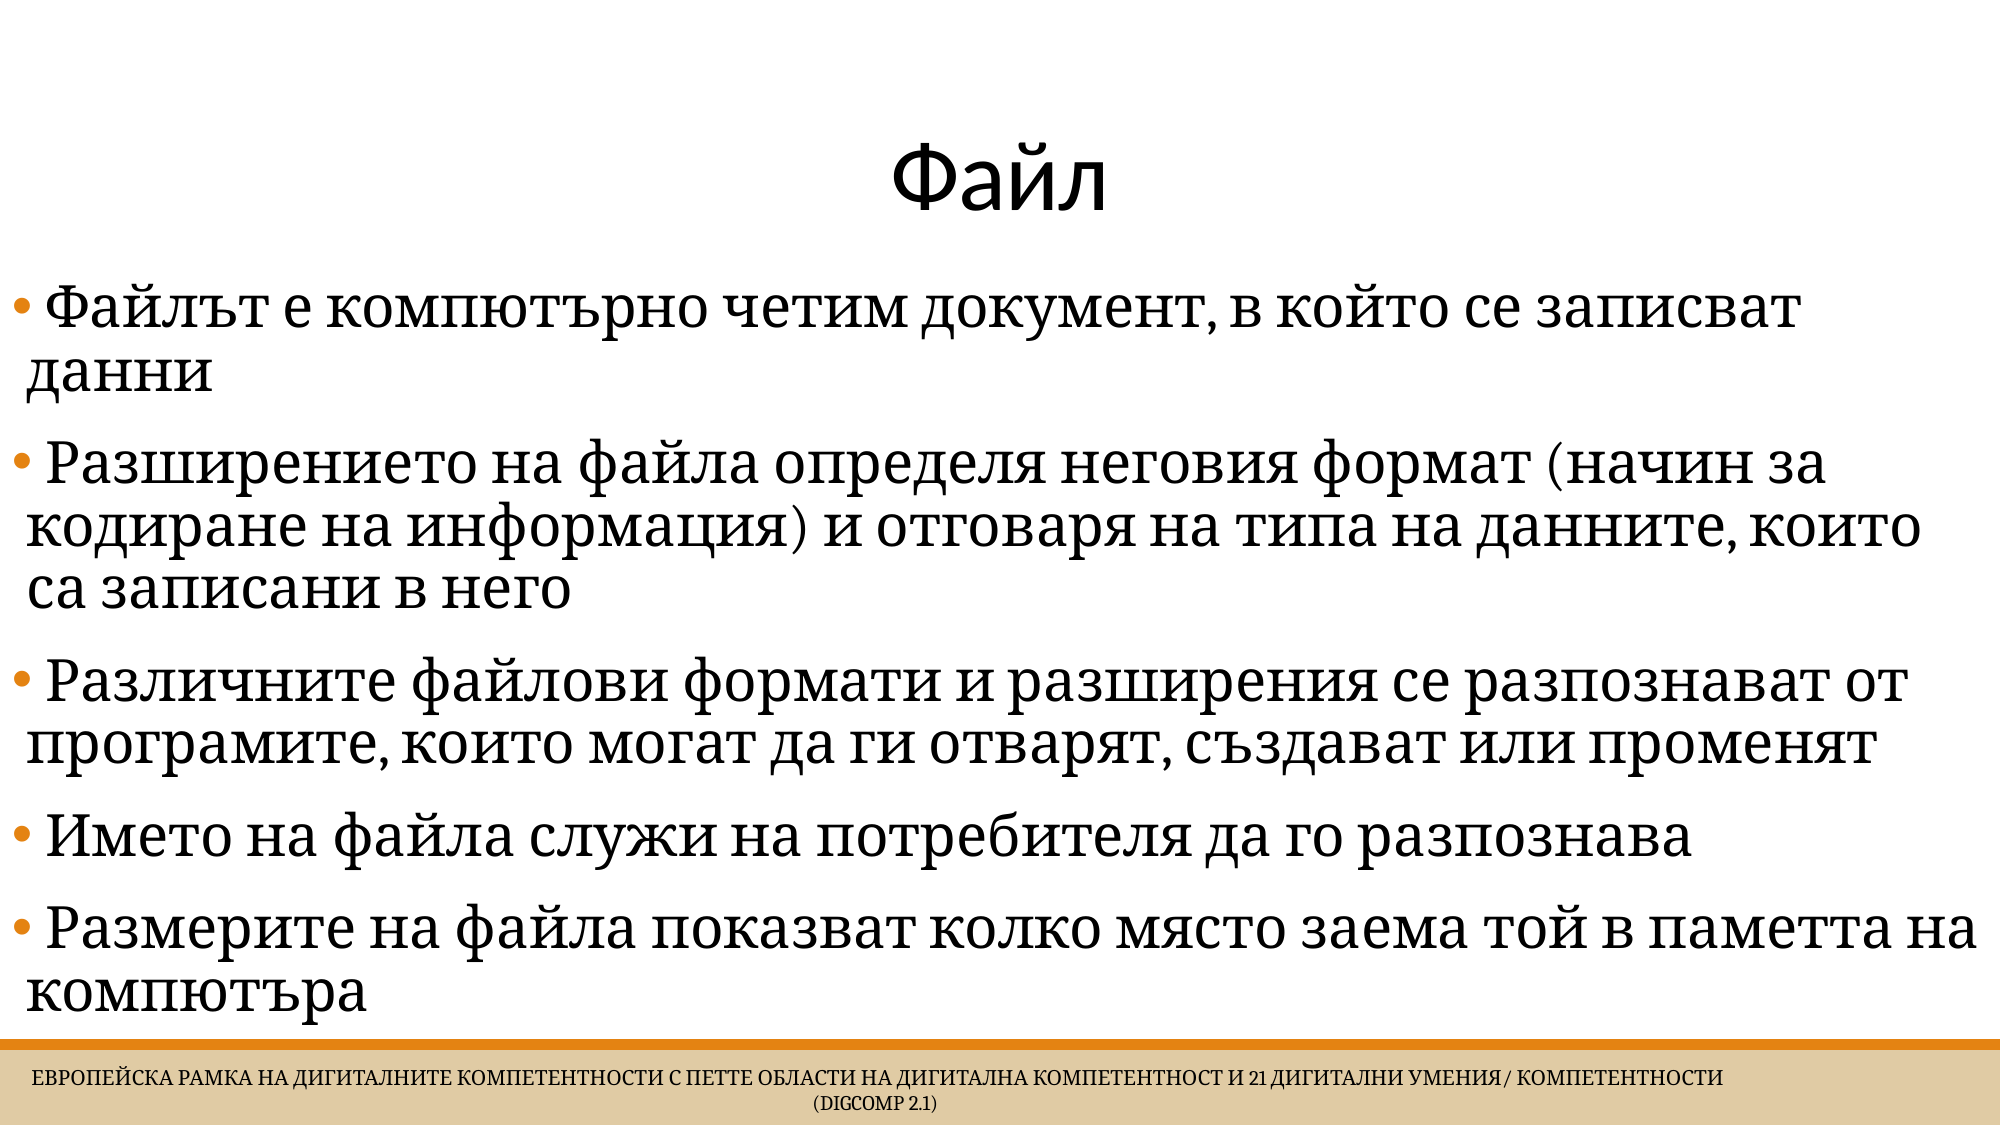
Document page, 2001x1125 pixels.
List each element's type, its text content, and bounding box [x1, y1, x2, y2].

title Файл [0, 0, 2000, 238]
footer Европейска Рамка на дигиталните компетентности с петте области на дигитална компетентност и 21 дигитални умения/ компетентности (DigComp 2.1) [0, 1059, 1751, 1120]
list Файлът е компютърно четим документ, в който се записват данни Разширението на файла определя неговия формат (начин за кодиране на информация) и отговаря на типа на данните, които са записани в него Различните файлови формати и разширения се разпознават от програмите, които могат да ги отварят, създават или променят Името на файла служи на потребителя да го разпознава Размерите на файла показват колко място заема той в паметта на компютъра [0, 265, 2000, 1034]
